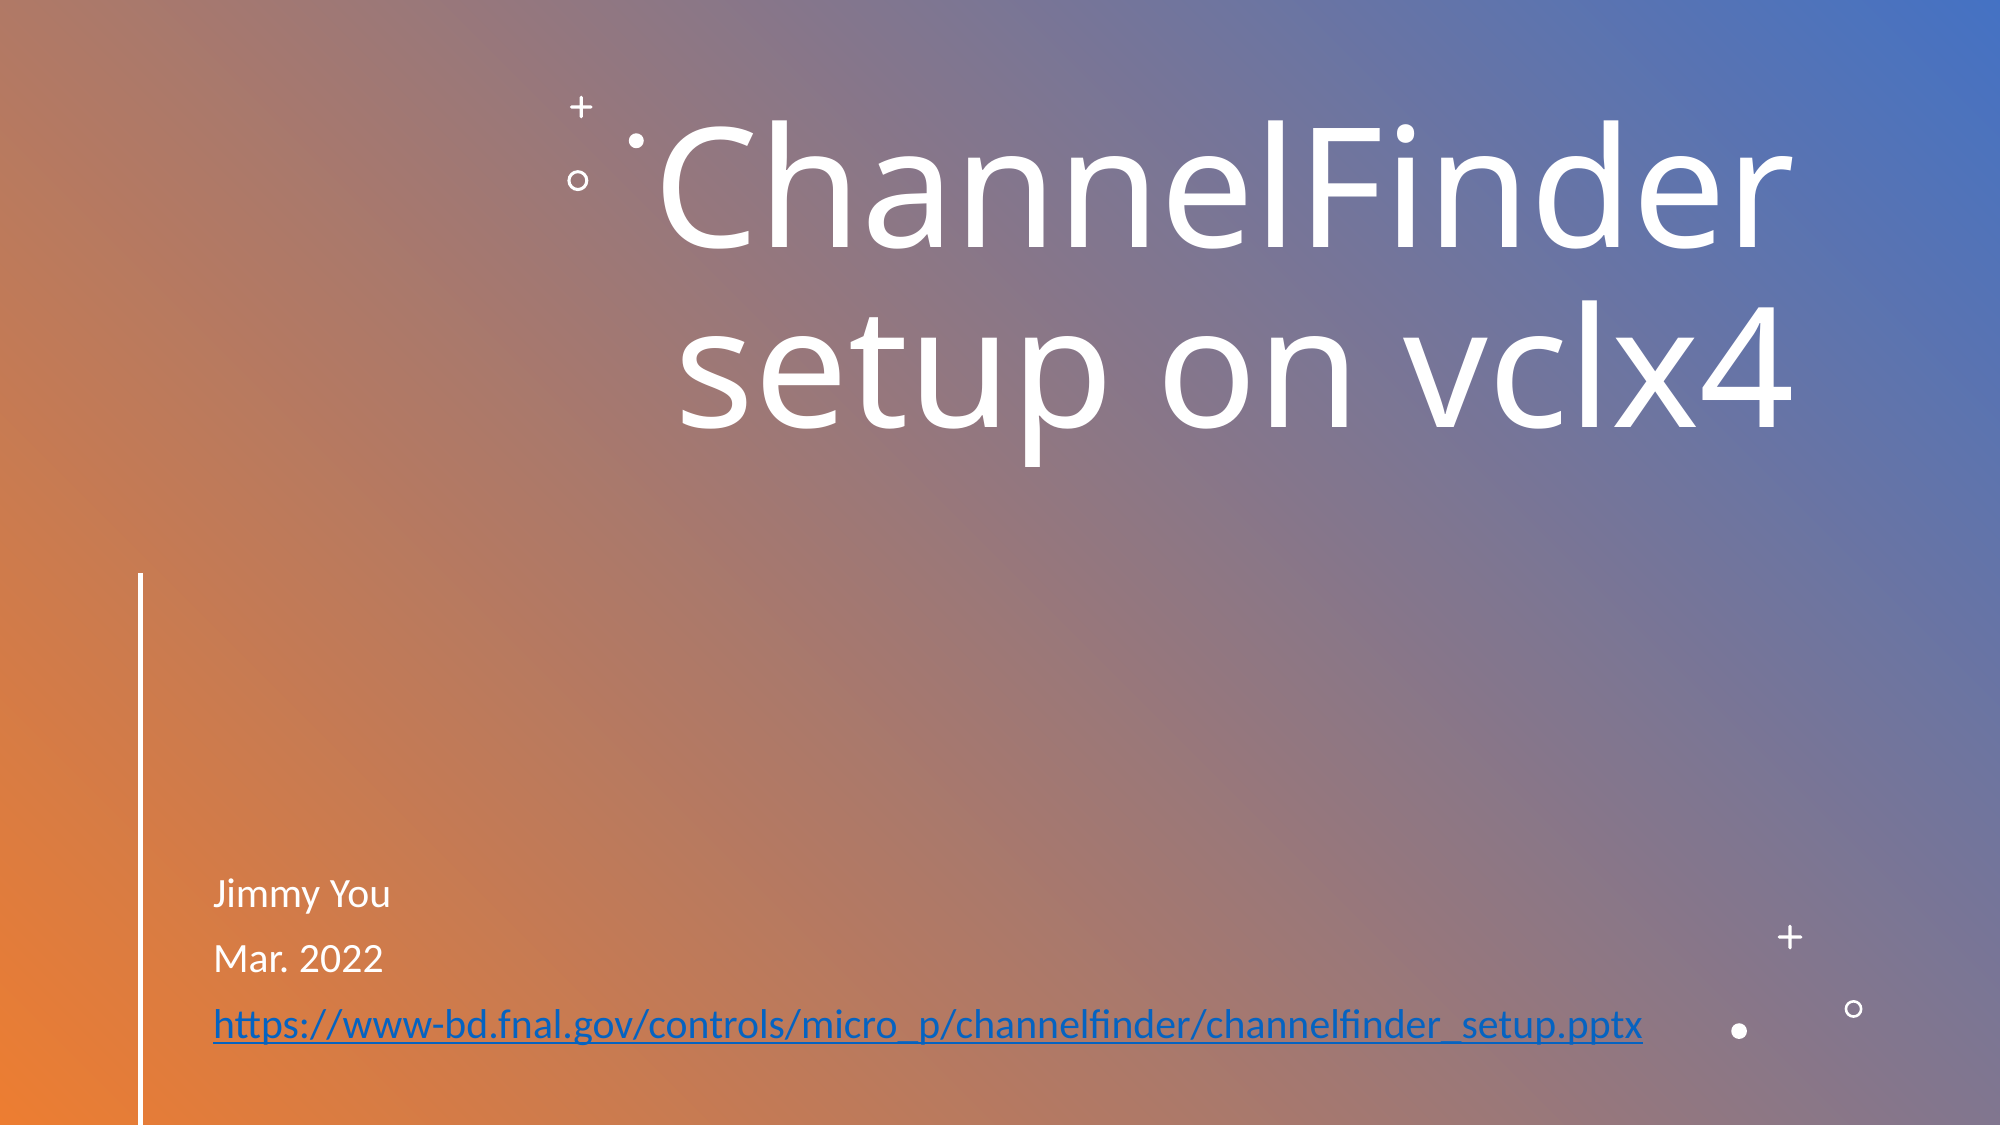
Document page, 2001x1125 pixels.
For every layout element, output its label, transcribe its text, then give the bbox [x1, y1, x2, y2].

text_box [569, 95, 593, 119]
title ChannelFinder setup on vclx4 [636, 95, 1812, 779]
text_box [1777, 924, 1803, 950]
text_box [1731, 1023, 1747, 1039]
text_box [567, 170, 589, 192]
text_box [0, 0, 2000, 1125]
subtitle Jimmy You Mar. 2022 https://www-bd.fnal.gov/controls/micro_p/channelfinder/channelfinder_setup.pptx [198, 863, 1803, 1063]
text_box [628, 133, 644, 149]
text_box [1844, 1000, 1863, 1018]
